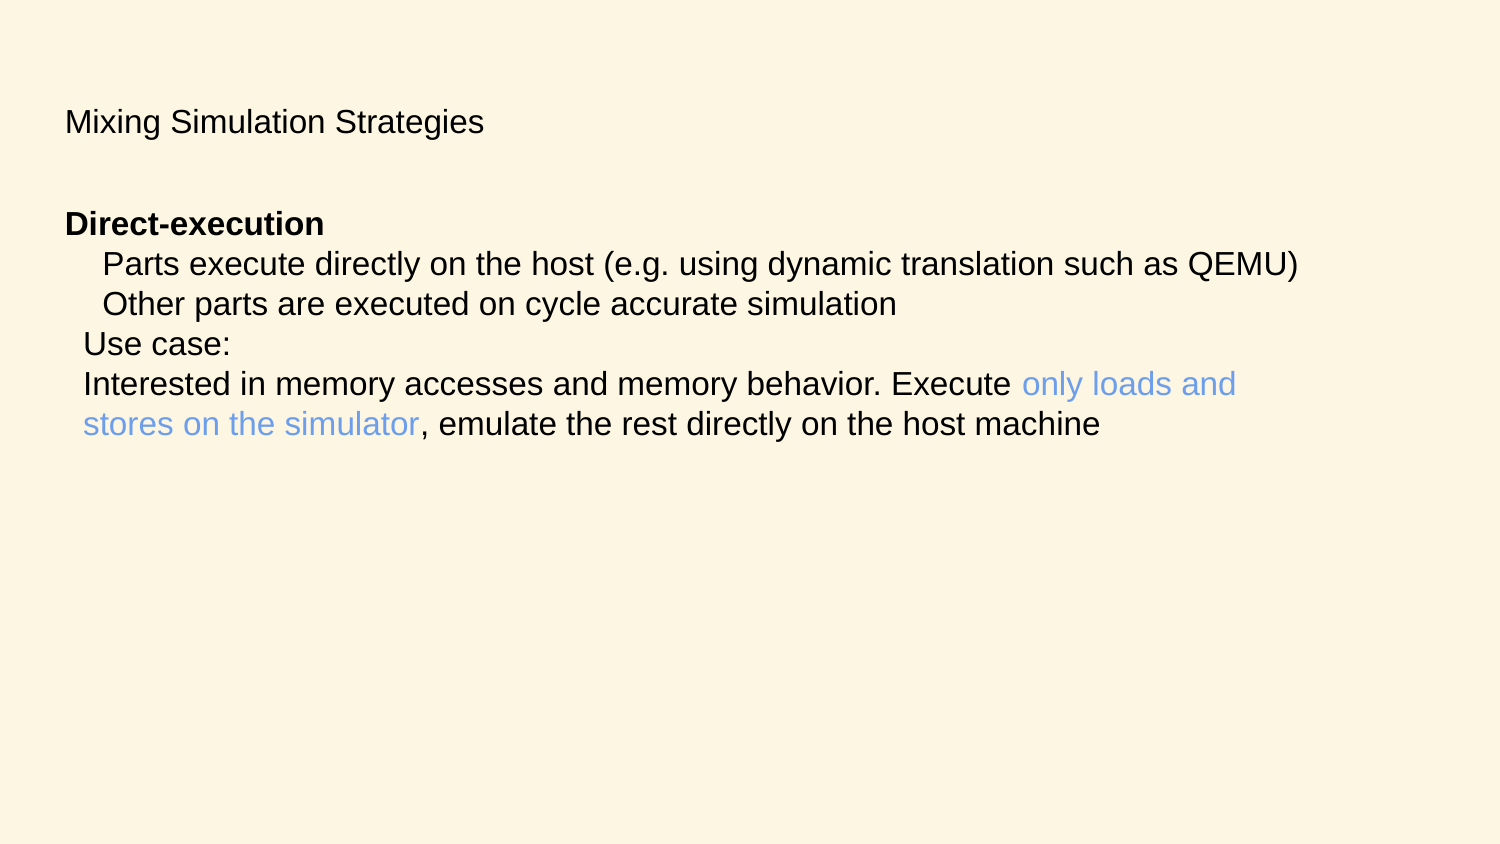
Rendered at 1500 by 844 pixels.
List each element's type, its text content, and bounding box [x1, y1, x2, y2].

title Mixing Simulation Strategies [51, 72, 1449, 167]
list Direct-execution Parts execute directly on the host (e.g. using dynamic translation such as QEMU) Other parts are executed on cycle accurate simulation Use case: Interested in memory accesses and memory behavior. Execute only loads and stores on the simulator, emulate the rest directly on the host machine [51, 189, 1449, 750]
